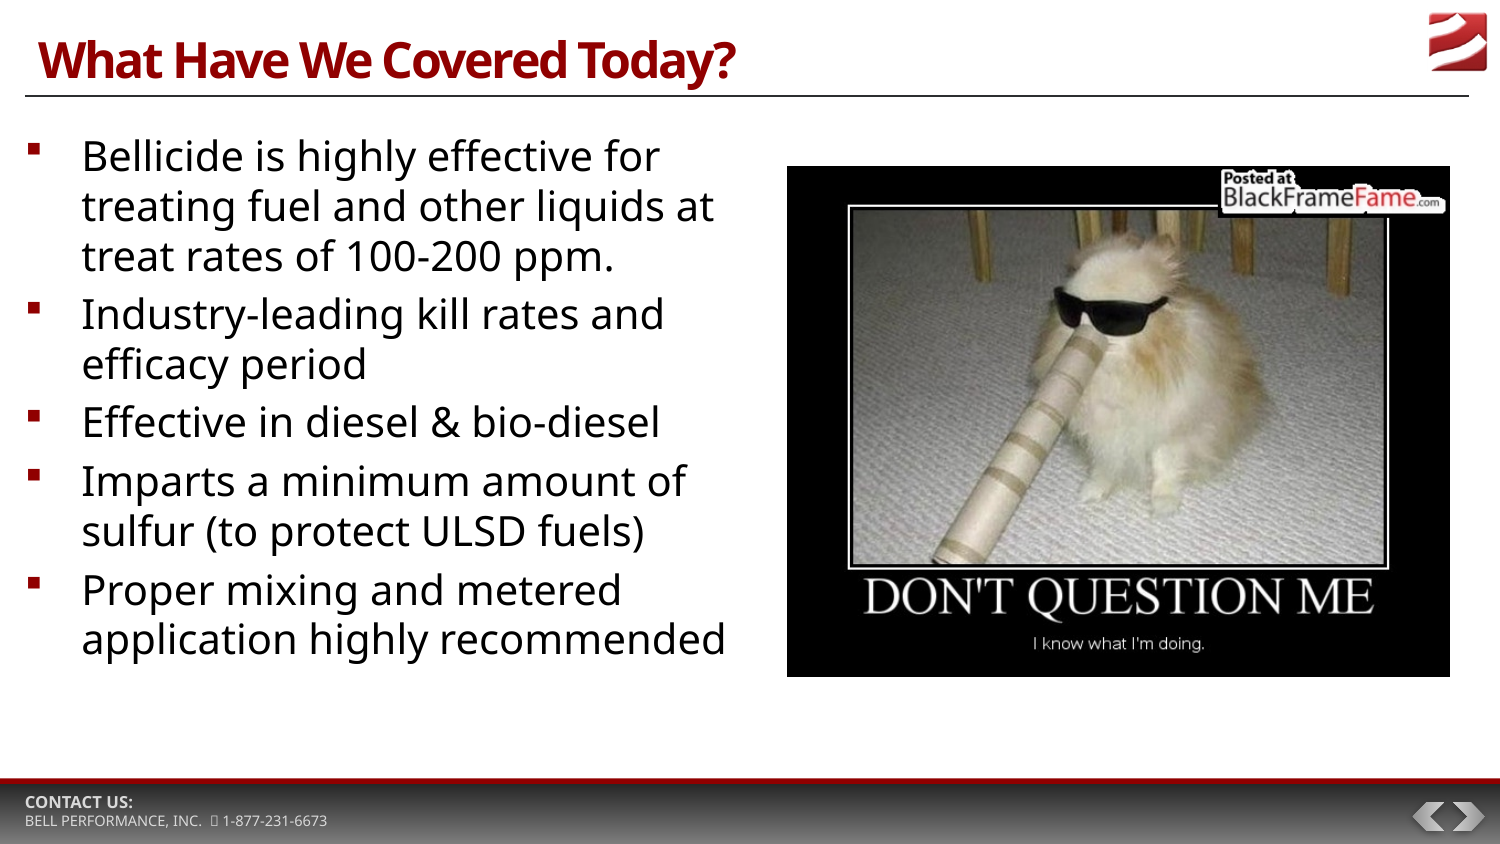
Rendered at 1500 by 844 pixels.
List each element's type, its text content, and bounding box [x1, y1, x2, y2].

title What Have We Covered Today? [23, 18, 1469, 95]
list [787, 166, 1451, 678]
text_box Bellicide is highly effective for treating fuel and other liquids at treat rates of 100-200 ppm. Industry-leading kill rates and efficacy period Effective in diesel & bio-diesel Imparts a minimum amount of sulfur (to protect ULSD fuels) Proper mixing and metered application highly recommended [24, 121, 763, 722]
picture [1427, 9, 1488, 72]
